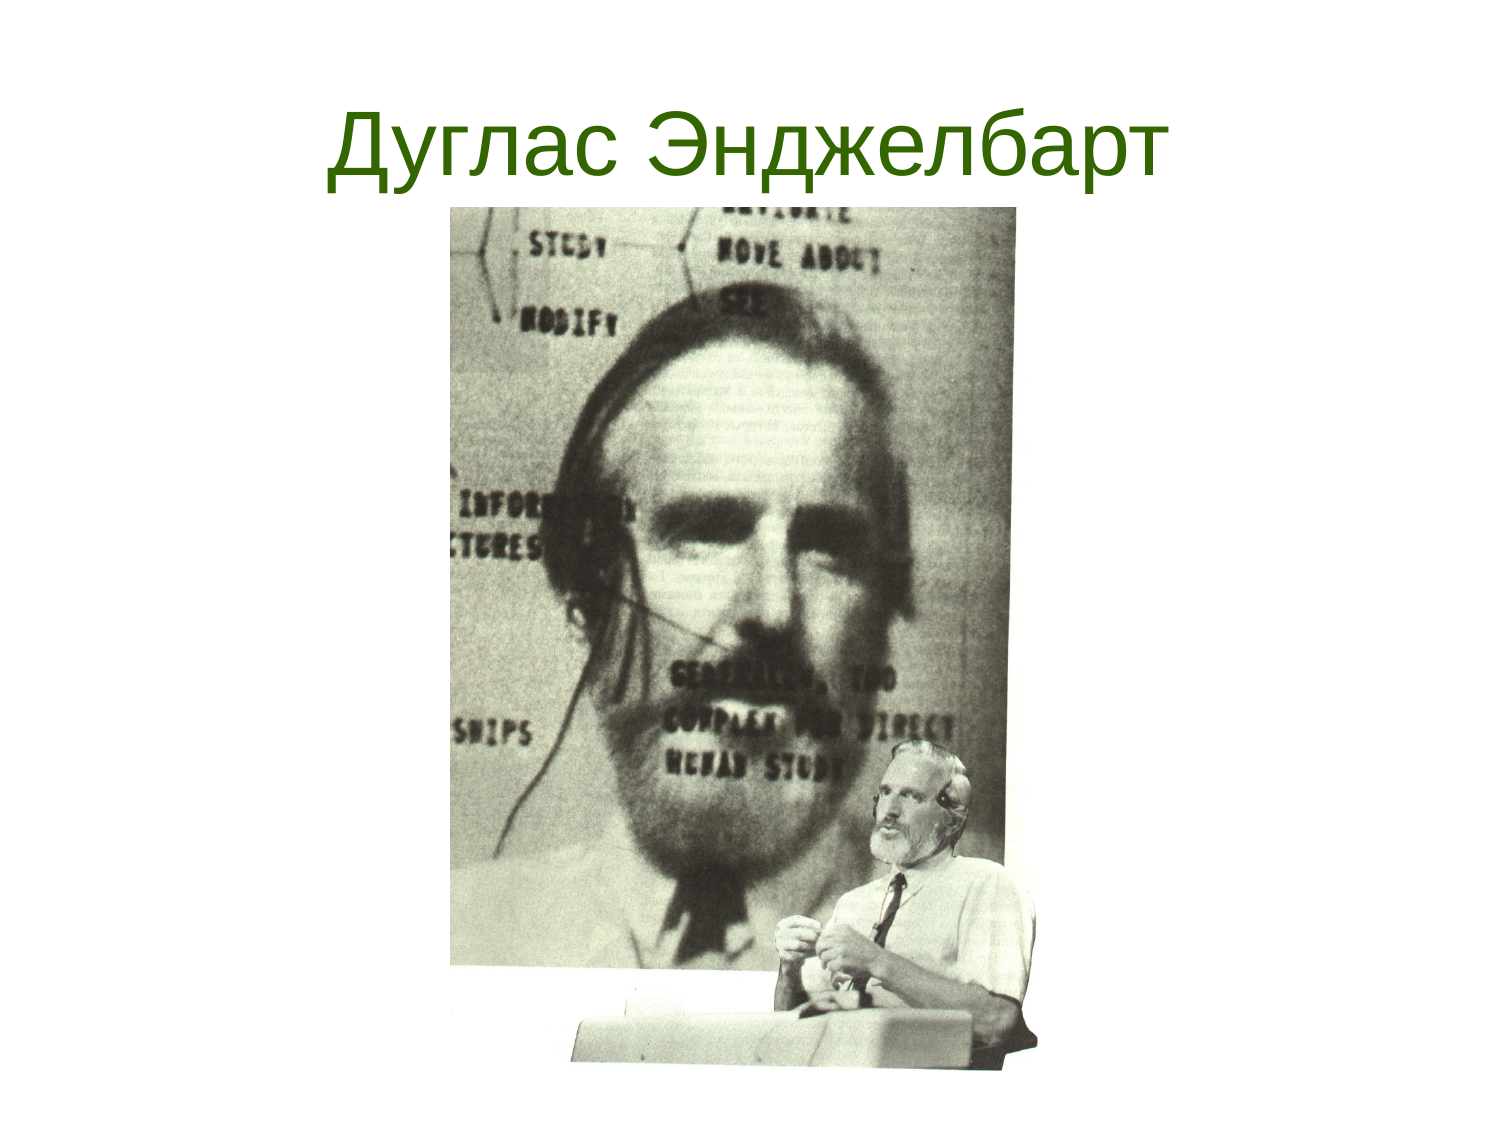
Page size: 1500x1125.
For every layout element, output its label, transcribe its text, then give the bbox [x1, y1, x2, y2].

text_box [449, 207, 1038, 1071]
text_box Дуглас Энджелбарт [74, 44, 1425, 233]
